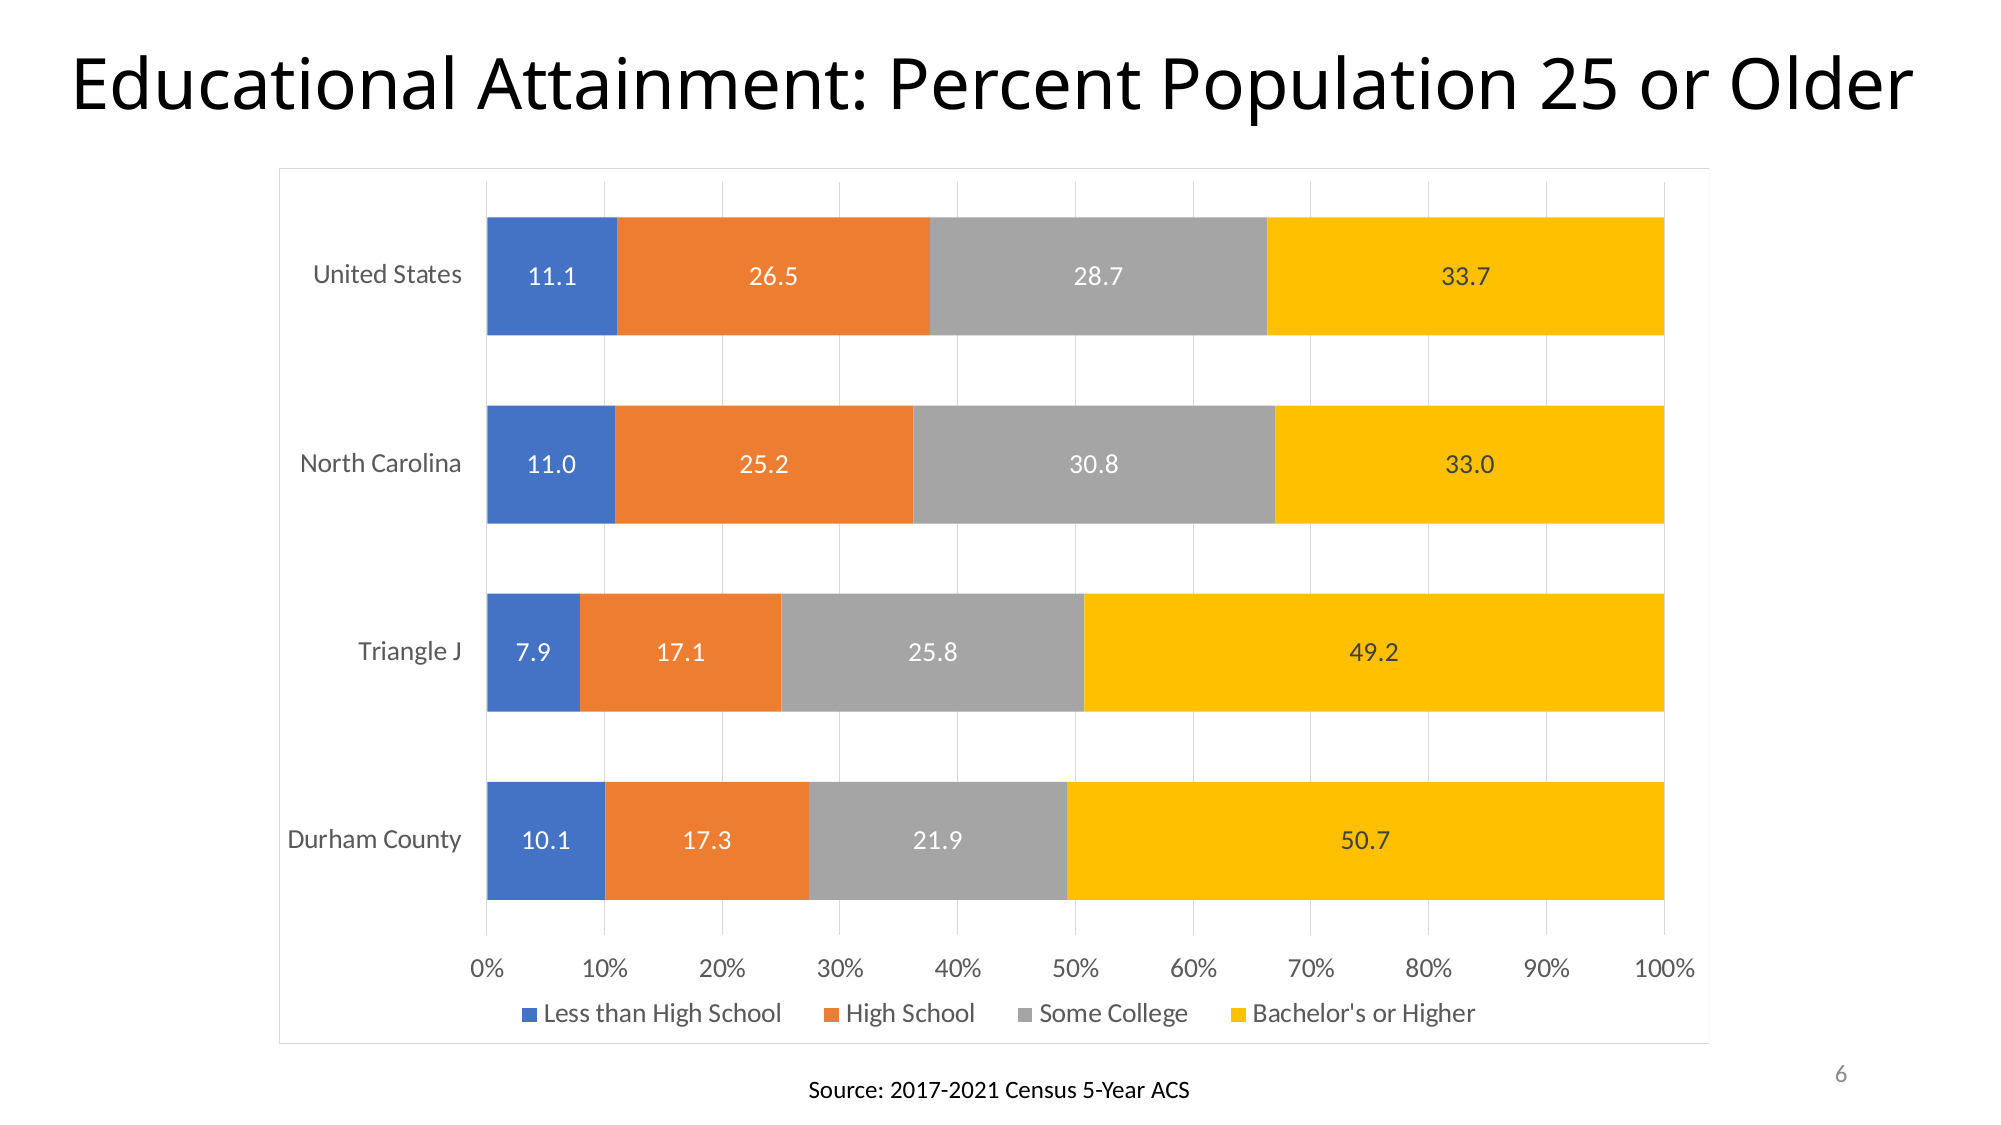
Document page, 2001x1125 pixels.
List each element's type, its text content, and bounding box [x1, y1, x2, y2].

title Educational Attainment: Percent Population 25 or Older [24, 5, 1963, 169]
text_box Source: 2017-2021 Census 5-Year ACS [793, 1065, 1207, 1111]
slide_number 6 [1412, 1042, 1863, 1103]
picture [278, 166, 1710, 1044]
